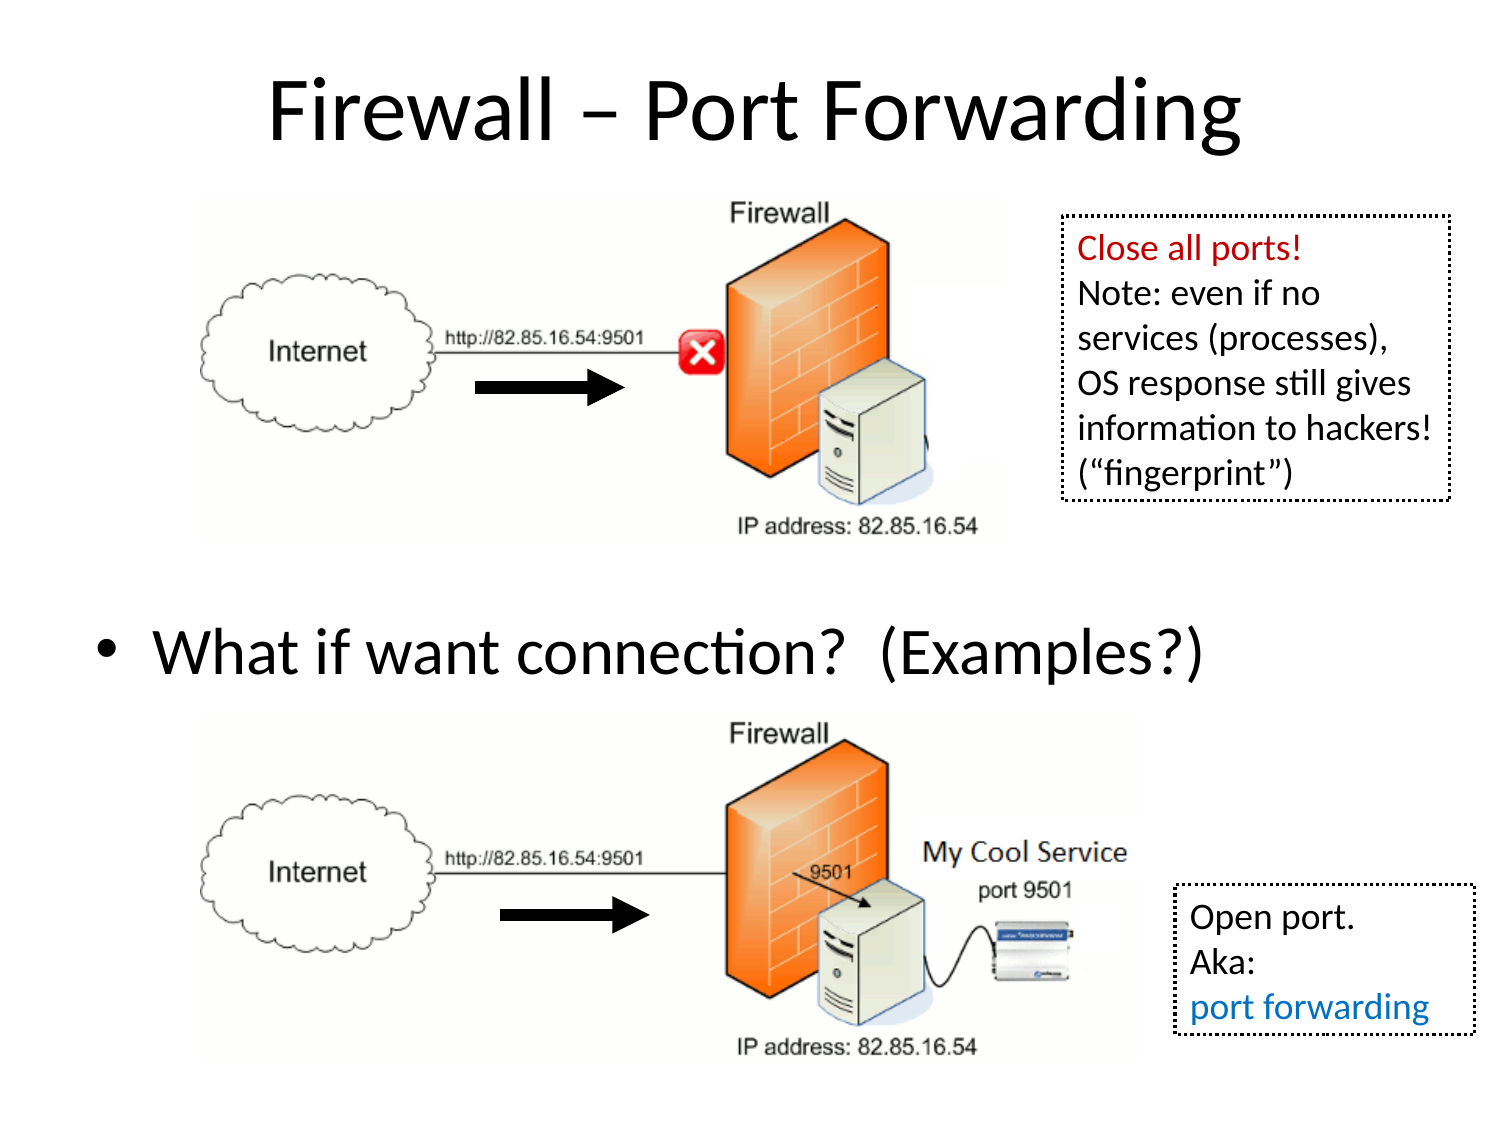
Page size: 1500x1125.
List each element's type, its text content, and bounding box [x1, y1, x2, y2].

text_box Open port. Aka: port forwarding [1174, 884, 1475, 1035]
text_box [199, 197, 1004, 550]
title Firewall – Port Forwarding [80, 10, 1431, 198]
list What if want connection? (Examples?) [80, 600, 1431, 968]
text_box Close all ports! Note: even if no services (processes), OS response still gives information to hackers! (“fingerprint”) [1062, 216, 1450, 501]
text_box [199, 716, 1148, 1063]
